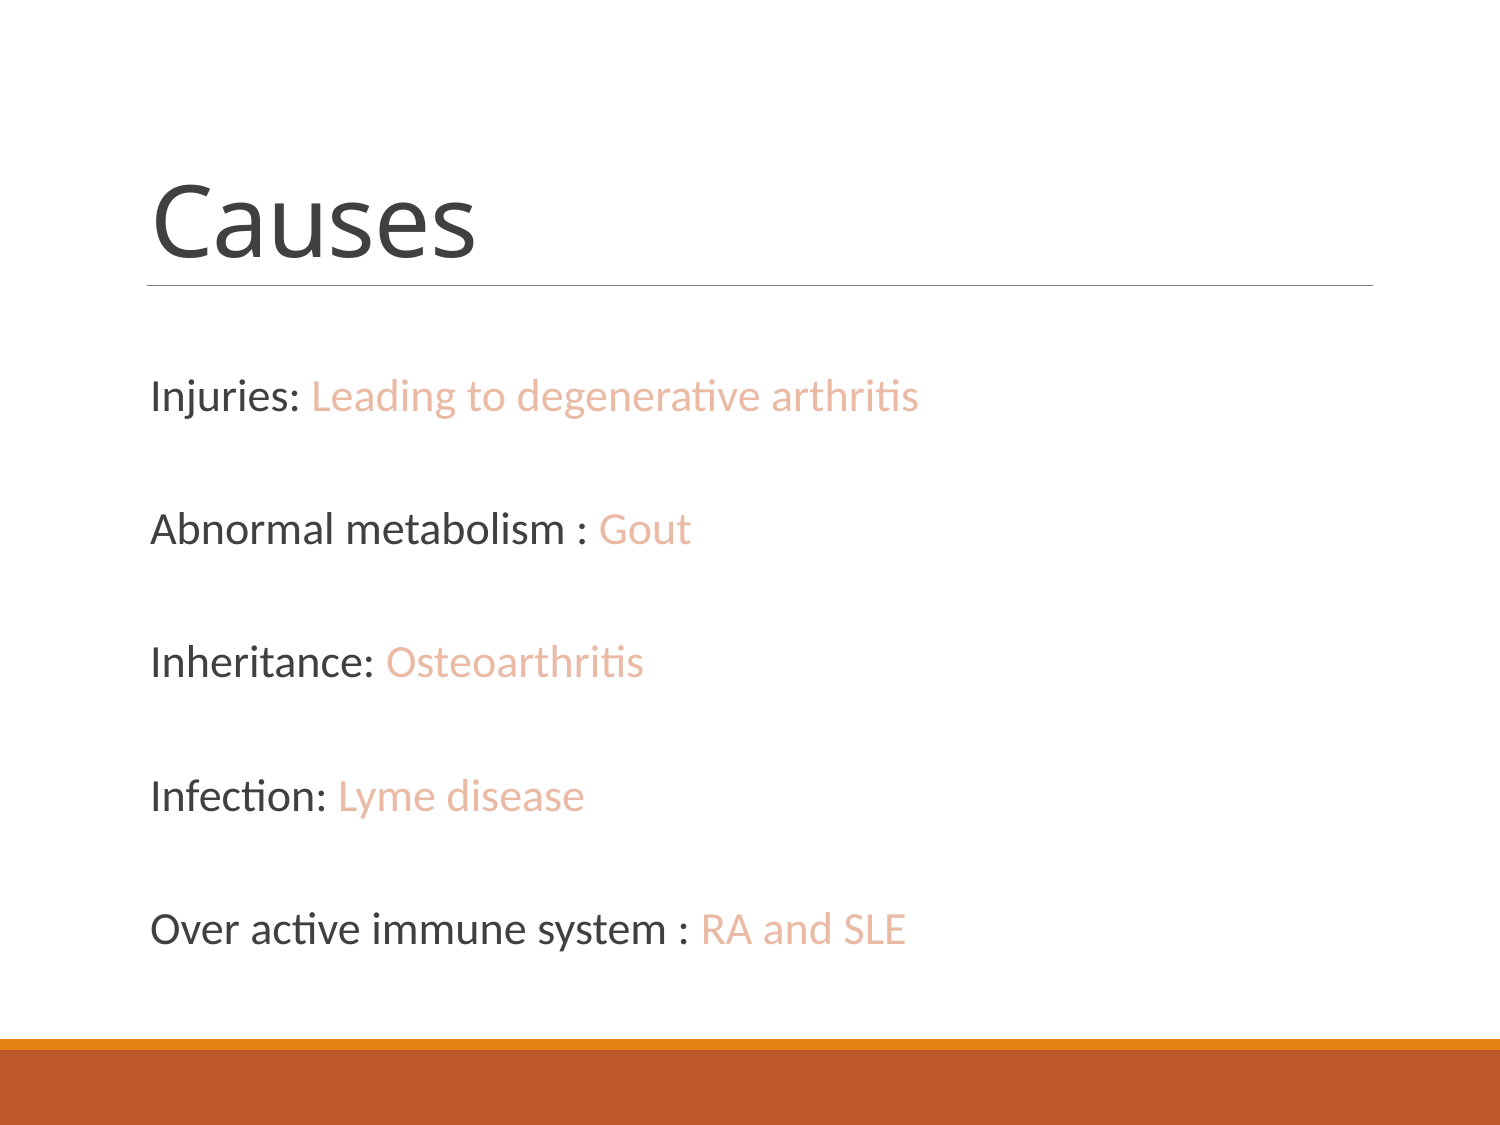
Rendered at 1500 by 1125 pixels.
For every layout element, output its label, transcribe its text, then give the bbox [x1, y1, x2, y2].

title Causes [135, 47, 1373, 285]
list Injuries: Leading to degenerative arthritis Abnormal metabolism : Gout Inheritance: Osteoarthritis Infection: Lyme disease Over active immune system : RA and SLE [135, 302, 1373, 963]
